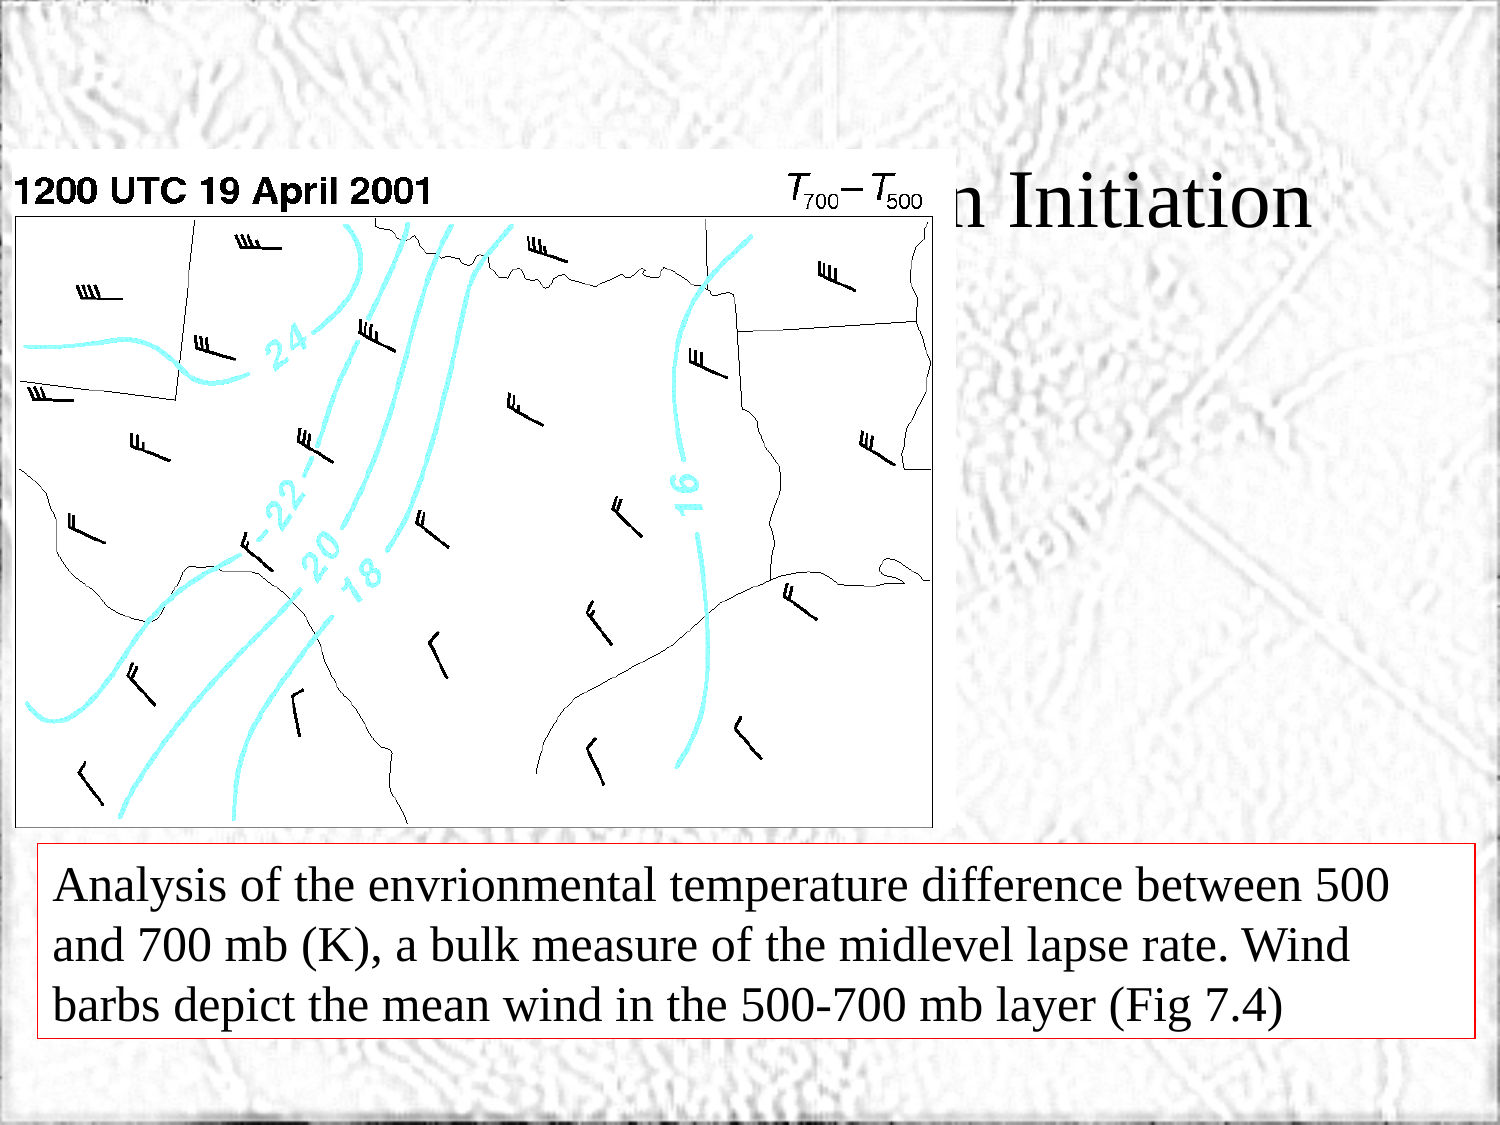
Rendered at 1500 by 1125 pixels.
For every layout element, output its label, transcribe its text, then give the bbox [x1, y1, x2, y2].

picture [0, 0, 1500, 1125]
text_box Analysis of the envrionmental temperature difference between 500 and 700 mb (K), a bulk measure of the midlevel lapse rate. Wind barbs depict the mean wind in the 500-700 mb layer (Fig 7.4) [37, 843, 1475, 1039]
title ATMS 316- Convection Initiation [112, 99, 1388, 288]
